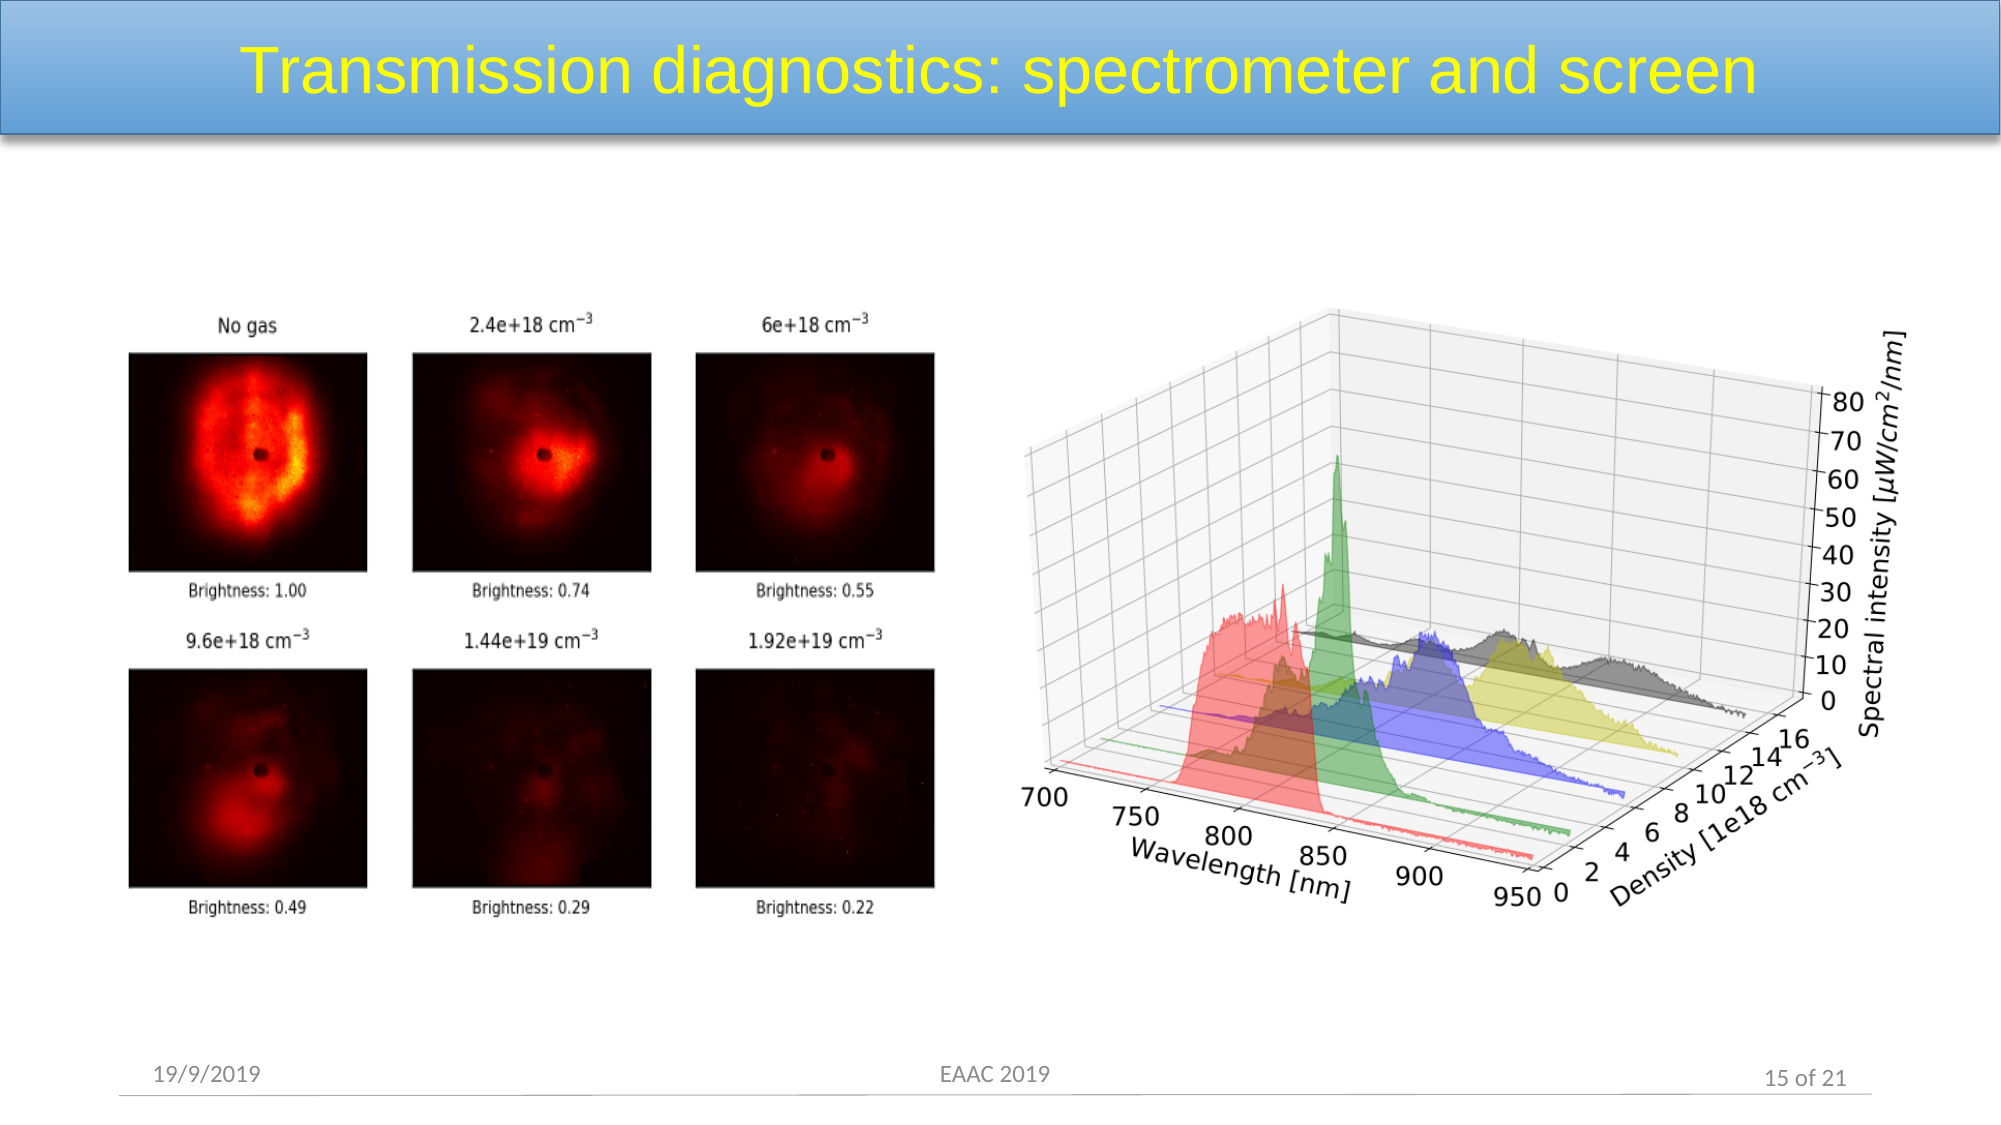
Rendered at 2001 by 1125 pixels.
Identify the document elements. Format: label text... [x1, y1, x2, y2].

title Transmission diagnostics: spectrometer and screen [137, 21, 1863, 124]
picture [0, 240, 1921, 993]
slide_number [137, 1042, 588, 1103]
text_box EAAC 2019 [924, 1042, 1076, 1103]
